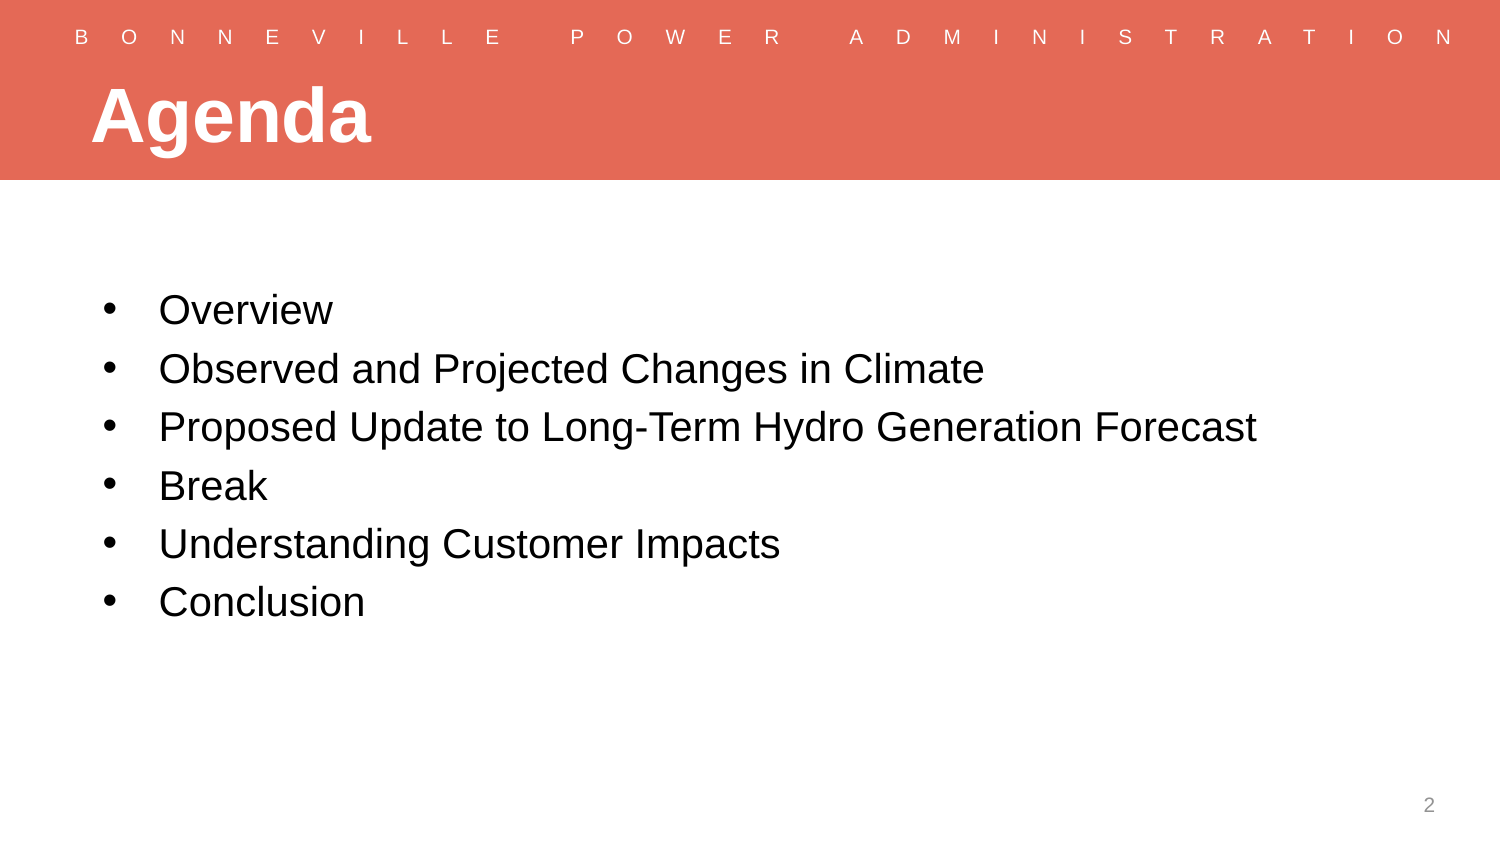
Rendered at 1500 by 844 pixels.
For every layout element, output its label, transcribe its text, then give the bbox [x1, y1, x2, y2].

slide_number 2 [1100, 782, 1450, 827]
title Agenda [75, 75, 1425, 148]
list Overview Observed and Projected Changes in Climate Proposed Update to Long-Term Hydro Generation Forecast Break Understanding Customer Impacts Conclusion [87, 275, 1438, 782]
